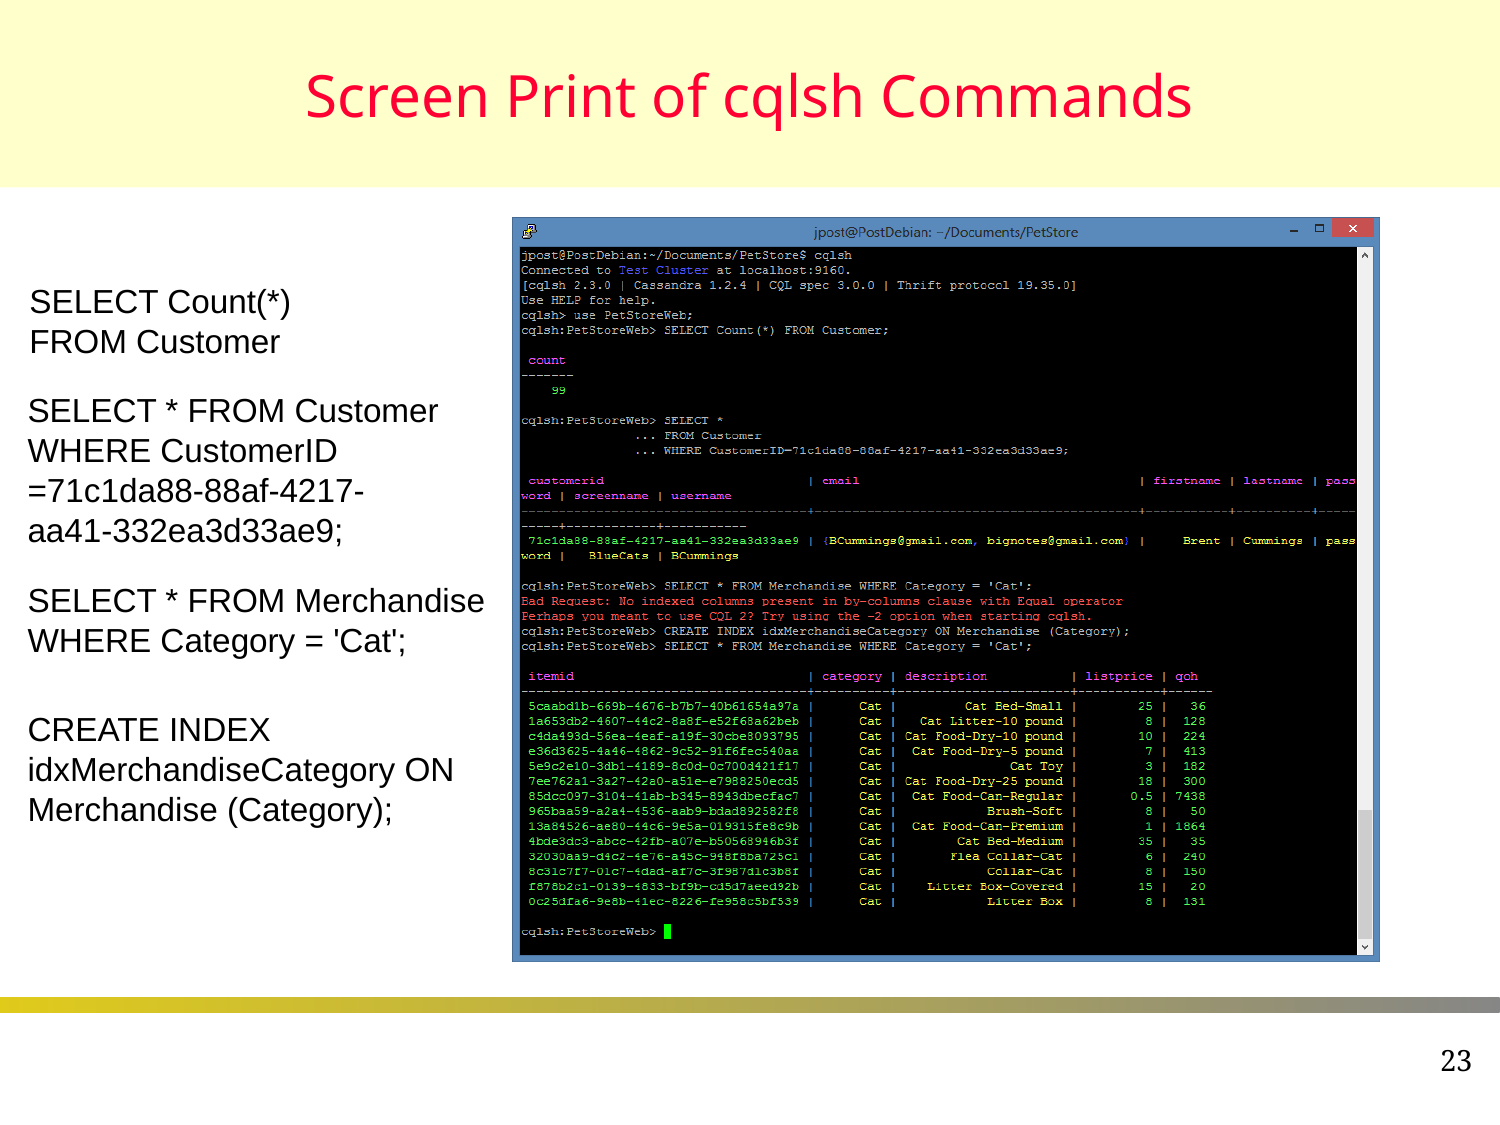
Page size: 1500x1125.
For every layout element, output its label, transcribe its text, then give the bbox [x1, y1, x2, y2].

text_box SELECT Count(*) FROM Customer [14, 273, 316, 368]
slide_number 23 [1174, 1024, 1488, 1101]
text_box SELECT * FROM Customer WHERE CustomerID =71c1da88-88af-4217- aa41-332ea3d33ae9; [12, 381, 486, 557]
picture [512, 217, 1380, 962]
text_box CREATE INDEX idxMerchandiseCategory ON Merchandise (Category); [12, 700, 486, 836]
title Screen Print of cqlsh Commands [0, 0, 1500, 188]
text_box SELECT * FROM Merchandise WHERE Category = 'Cat'; [12, 571, 507, 667]
